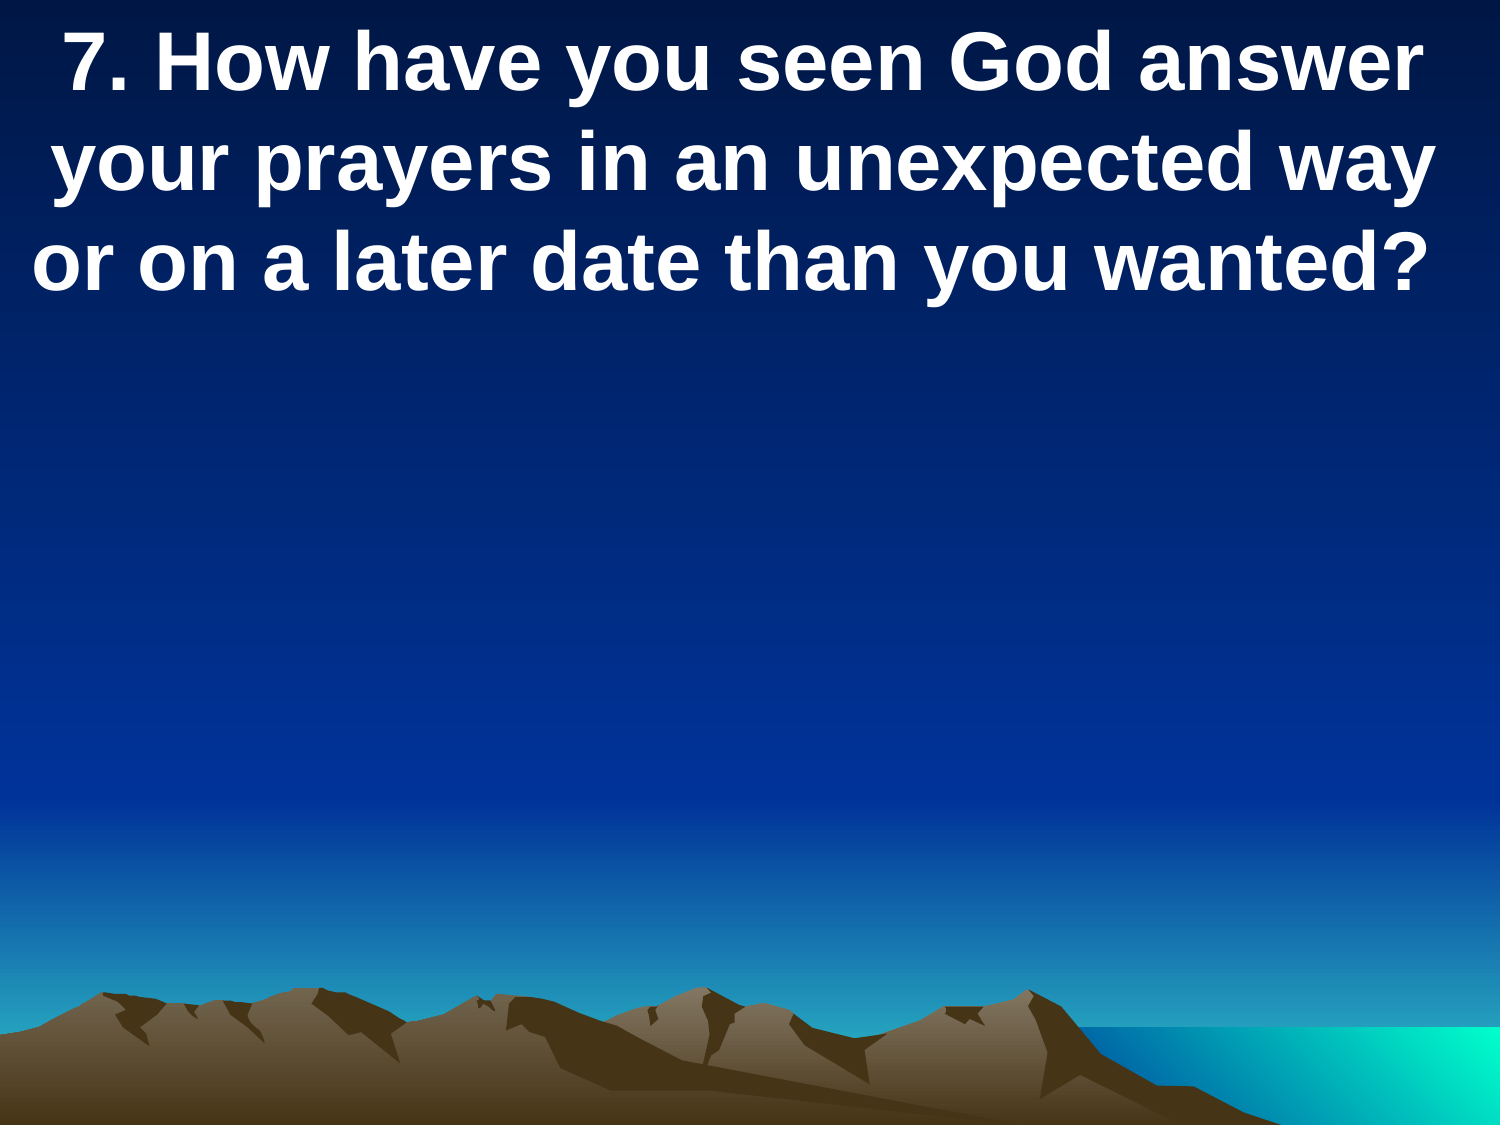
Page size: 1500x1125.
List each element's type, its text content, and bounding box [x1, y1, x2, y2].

text_box 7. How have you seen God answer your prayers in an unexpected way or on a later date than you wanted? [12, 0, 1475, 1125]
